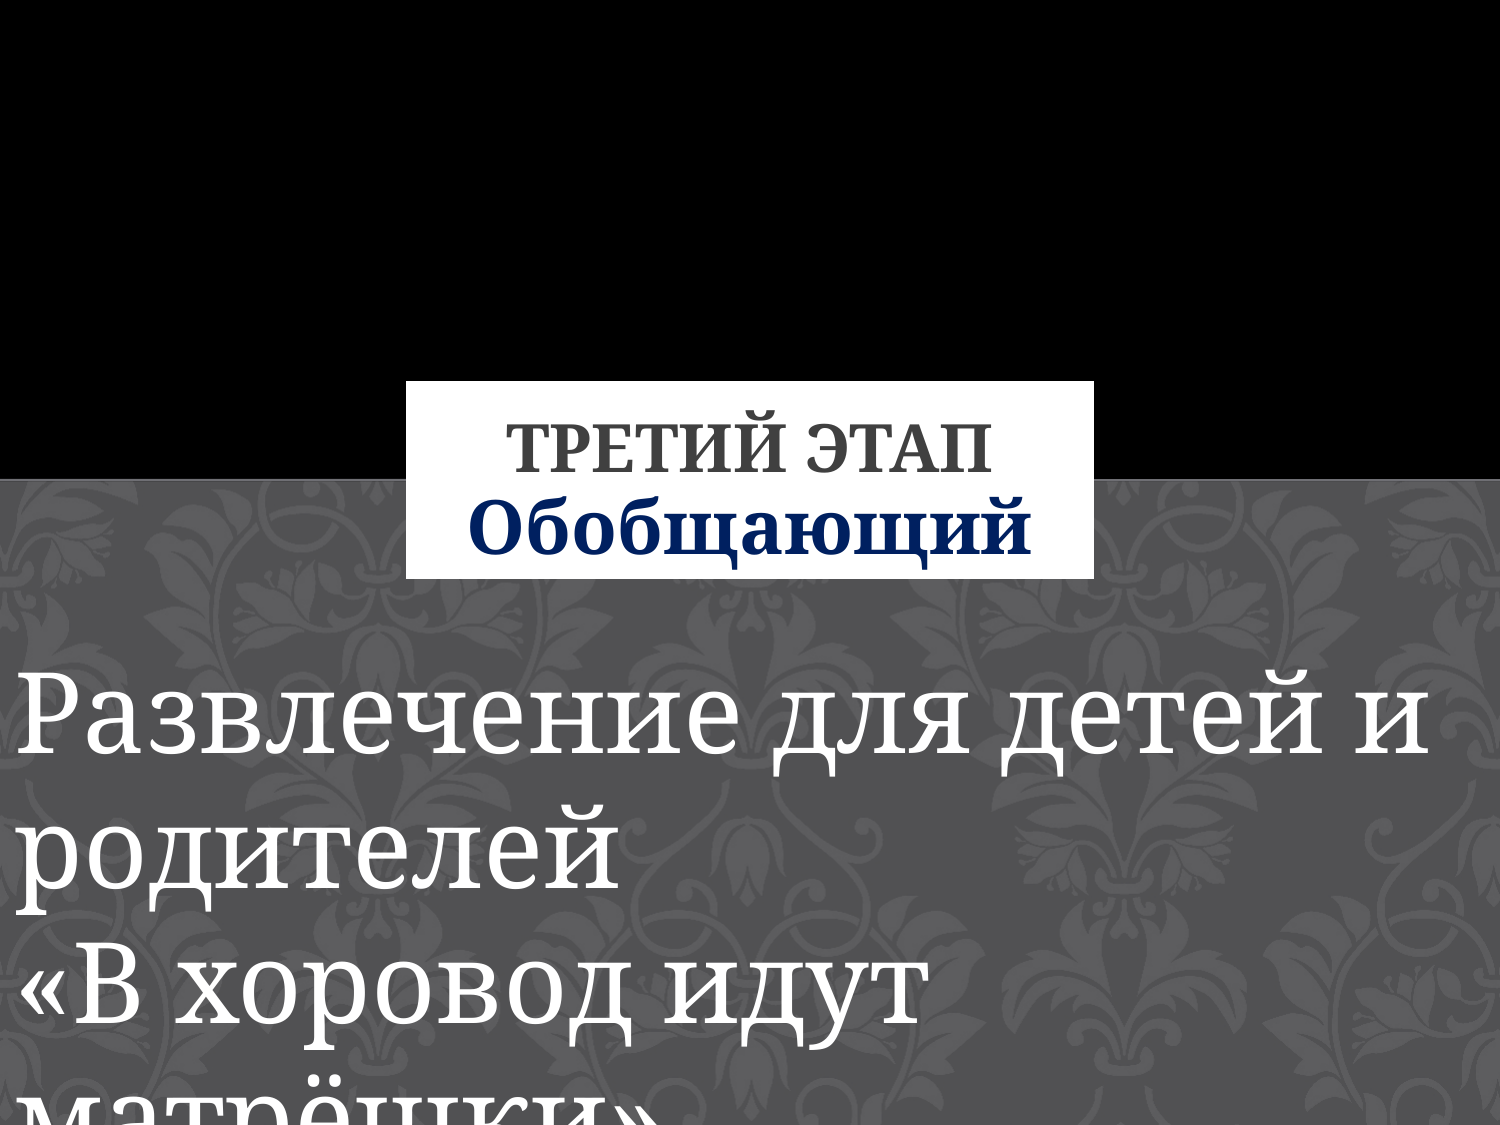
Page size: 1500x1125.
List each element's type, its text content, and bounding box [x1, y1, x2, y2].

subtitle Обобщающий [420, 479, 1080, 570]
title Третий этап [415, 387, 1085, 498]
text_box Развлечение для детей и родителей «В хоровод идут матрёшки» [0, 633, 1459, 1125]
